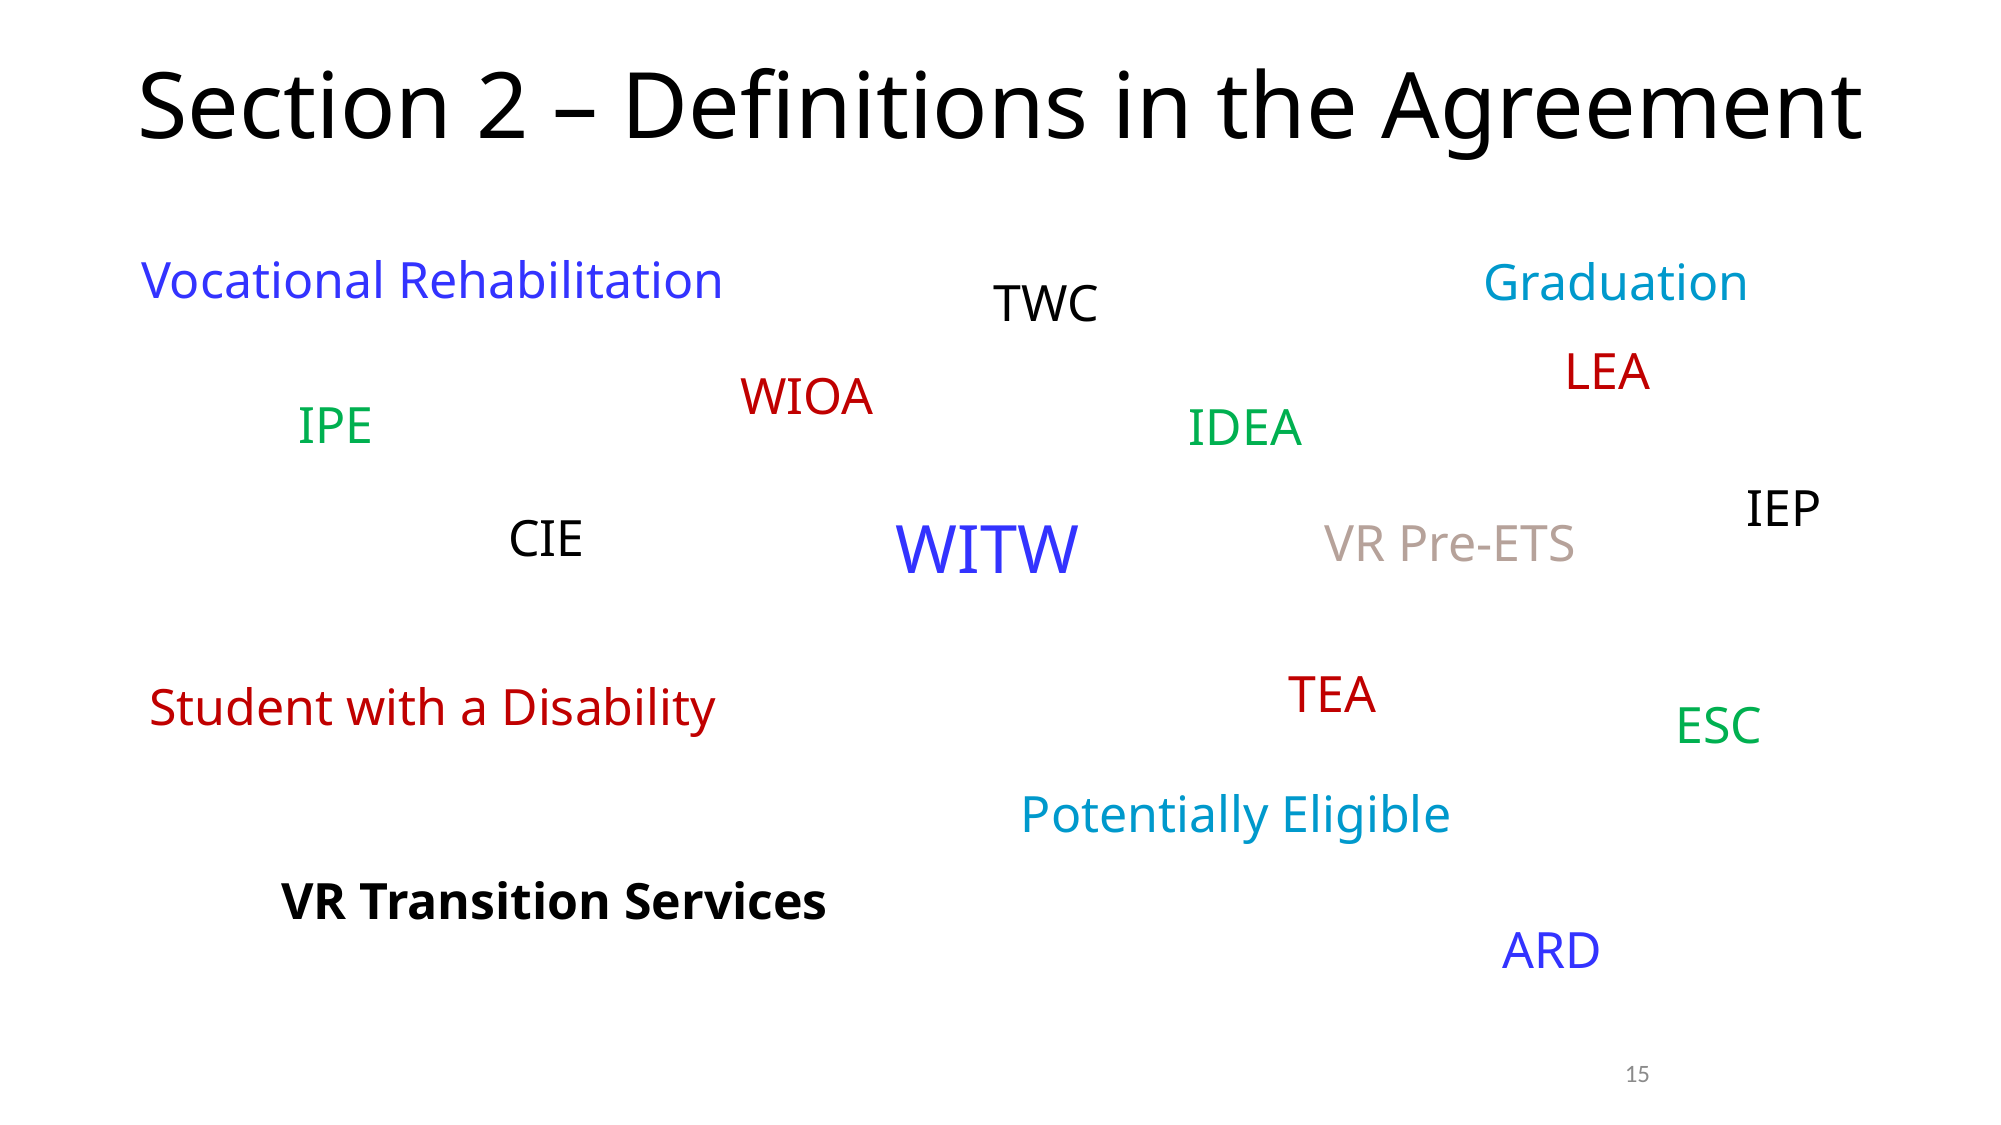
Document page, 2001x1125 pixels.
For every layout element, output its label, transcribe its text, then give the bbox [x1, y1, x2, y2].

text_box LEA [1474, 339, 1752, 421]
text_box Student with a Disability [39, 674, 752, 757]
text_box VR Pre-ETS [1056, 510, 1769, 593]
text_box ESC [1585, 693, 1863, 775]
text_box Vocational Rehabilitation [39, 248, 752, 330]
text_box IEP [1656, 476, 1934, 558]
text_box Graduation [1393, 249, 1833, 332]
text_box WIOA [650, 364, 927, 446]
text_box VR Transition Services [160, 869, 874, 951]
text_box TEA [1198, 661, 1476, 744]
slide_number 15 [1412, 1042, 1863, 1103]
text_box IPE [208, 392, 485, 475]
text_box IDEA [1098, 394, 1376, 477]
title Section 2 – Definitions in the Agreement [52, 0, 1950, 218]
text_box CIE [418, 506, 695, 588]
text_box Potentially Eligible [842, 782, 1555, 864]
text_box TWC [903, 270, 1181, 353]
text_box WITW [805, 507, 1110, 629]
list ARD [1412, 917, 1690, 1000]
